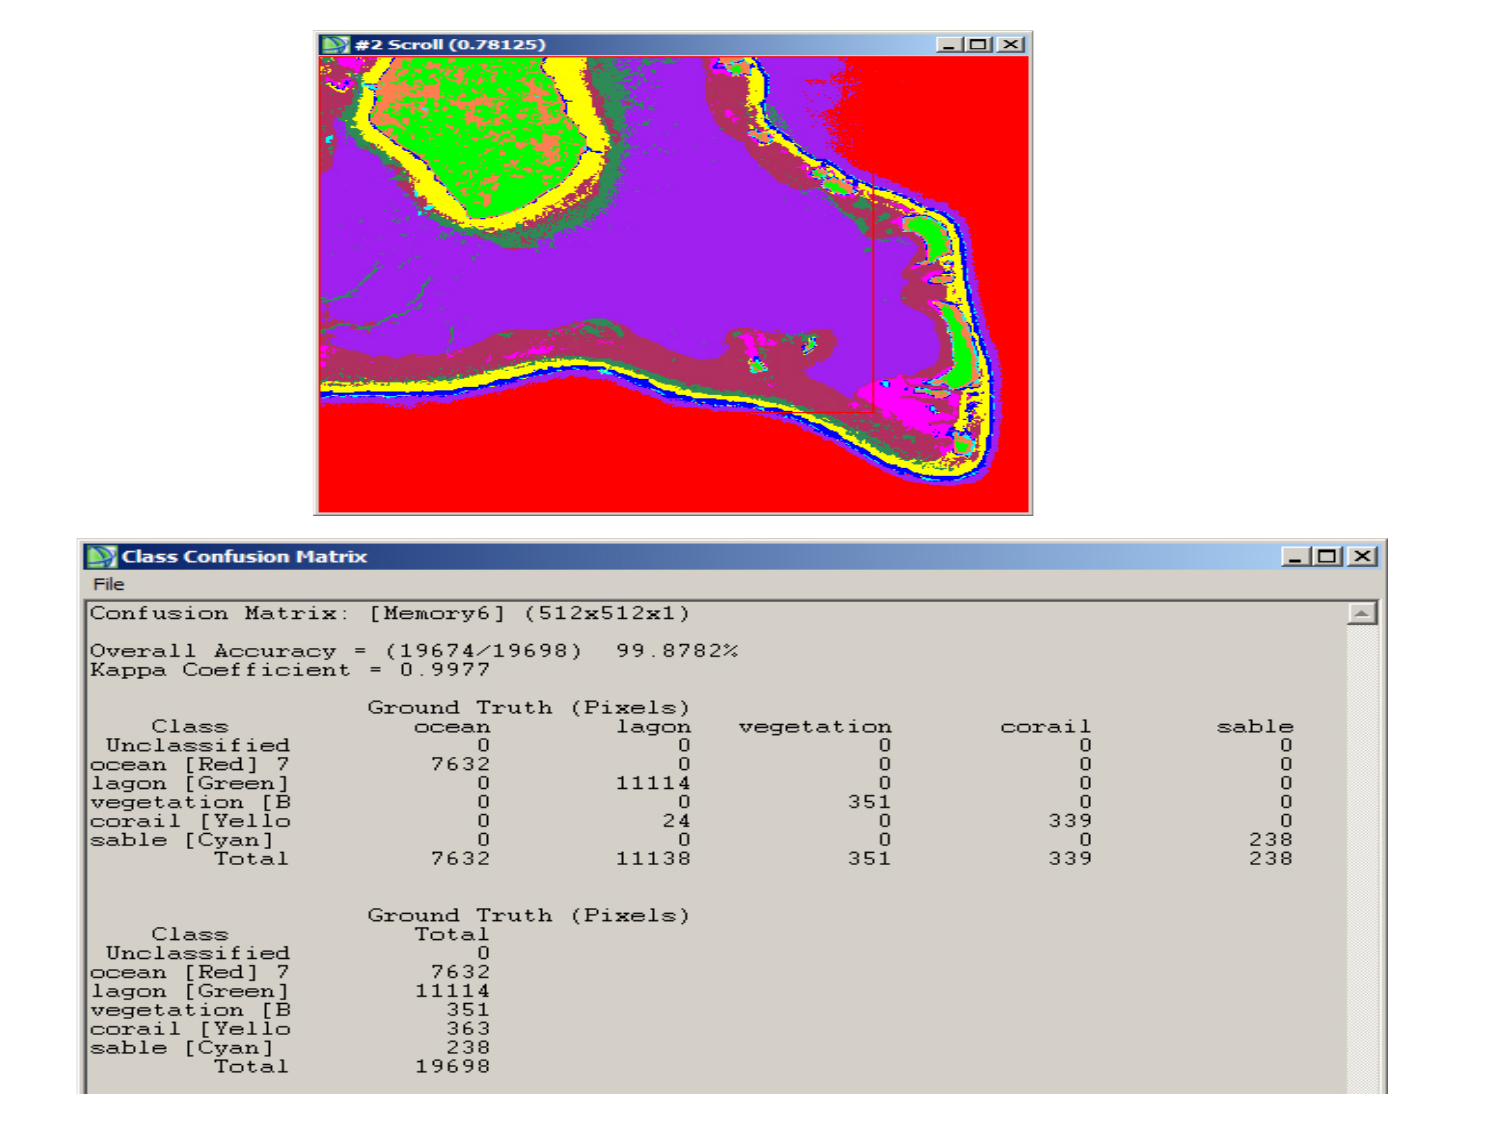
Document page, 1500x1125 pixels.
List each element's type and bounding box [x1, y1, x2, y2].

picture [76, 538, 1389, 1095]
picture [312, 30, 1034, 516]
